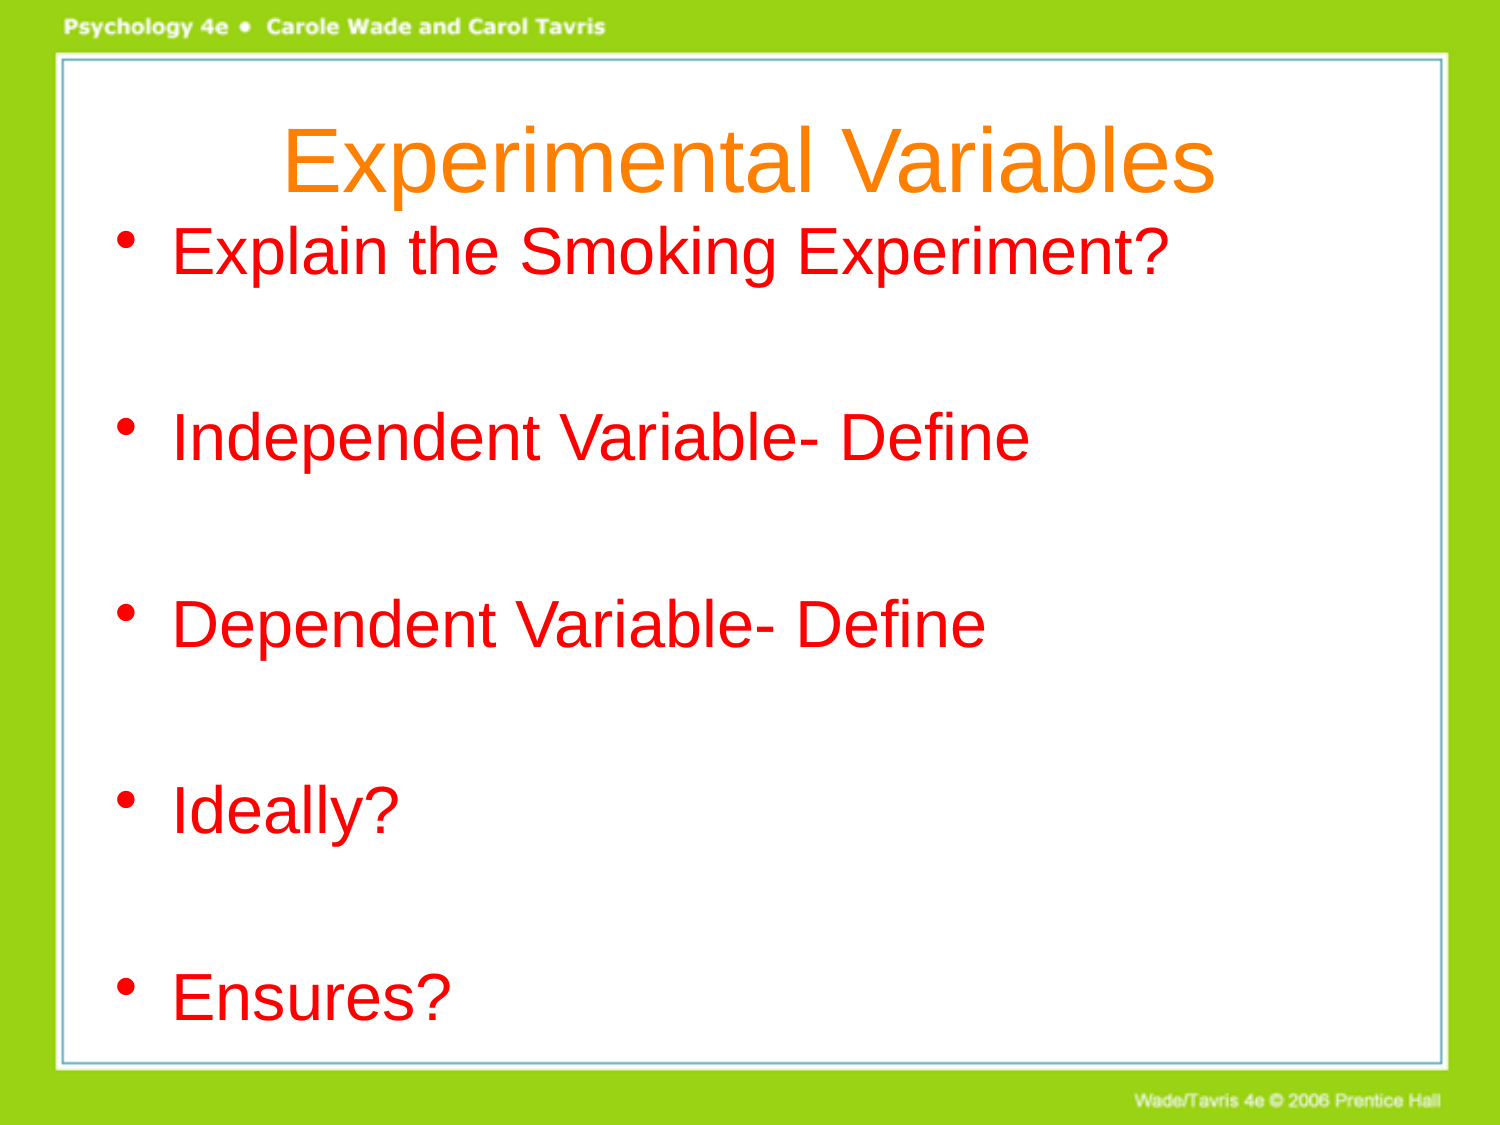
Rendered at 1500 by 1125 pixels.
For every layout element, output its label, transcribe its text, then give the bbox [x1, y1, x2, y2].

list Explain the Smoking Experiment? Independent Variable- Define Dependent Variable- Define Ideally? Ensures? [99, 200, 1375, 875]
title Experimental Variables [112, 62, 1388, 250]
picture [0, 0, 1500, 1125]
